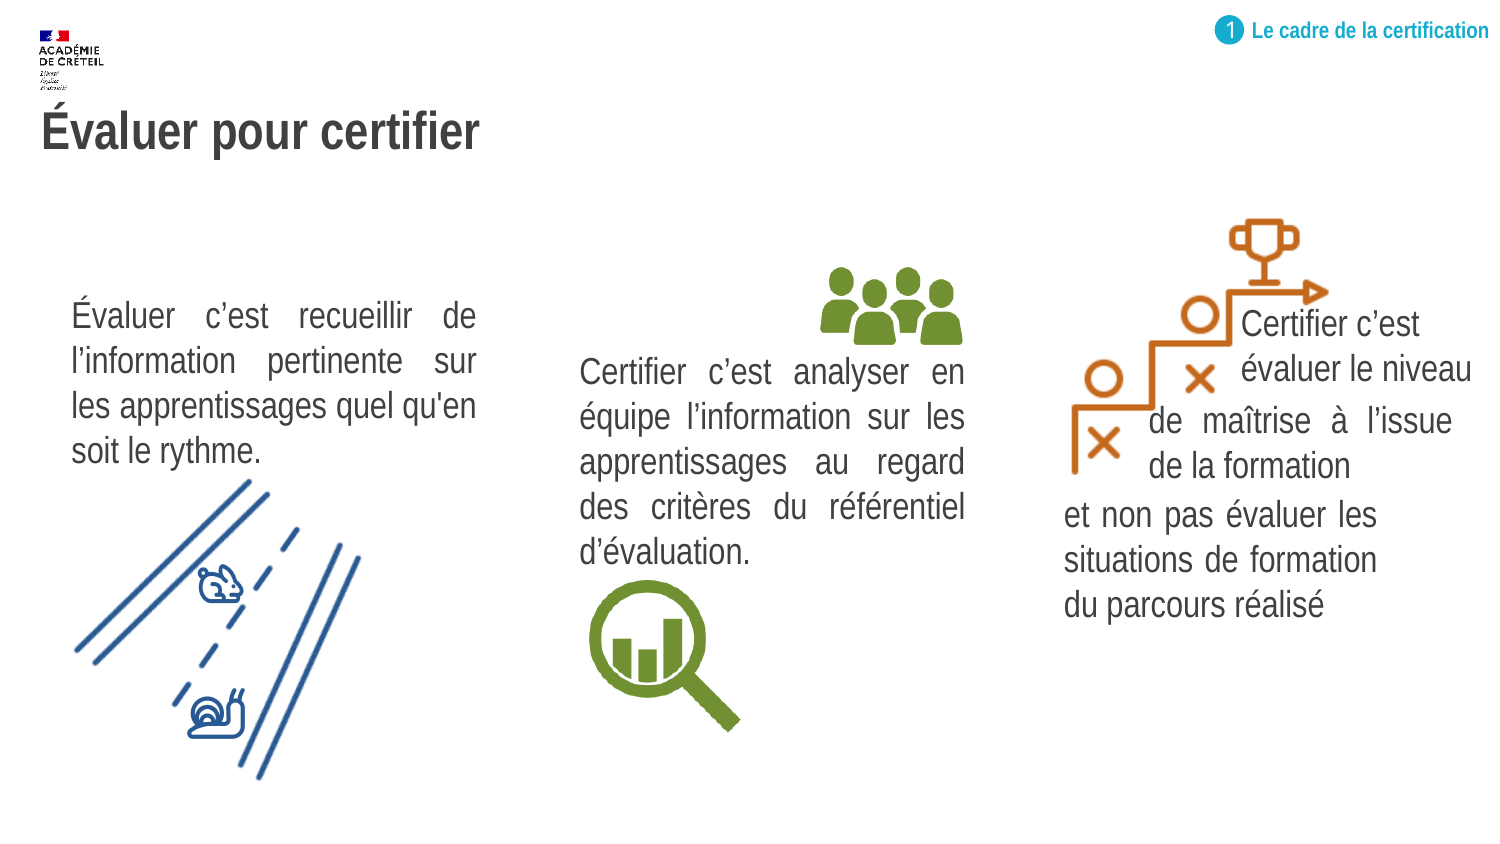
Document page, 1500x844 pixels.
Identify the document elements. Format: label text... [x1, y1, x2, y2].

list Certifier c’est analyser en équipe l’information sur les apprentissages au regard des critères du référentiel d’évaluation. [579, 347, 966, 483]
picture [815, 231, 966, 381]
title Évaluer pour certifier [41, 103, 1424, 162]
picture [29, 20, 113, 94]
picture [1040, 186, 1361, 508]
text_box et non pas évaluer les situations de formation du parcours réalisé [1063, 514, 1378, 688]
text_box Évaluer c’est recueillir de l’information pertinente sur les apprentissages quel qu'en soit le rythme. [71, 291, 477, 427]
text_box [101, 475, 369, 759]
text_box de maîtrise à l’issue de la formation [1148, 395, 1453, 594]
picture [579, 571, 750, 741]
text_box Certifier c’est évaluer le niveau [1365, 299, 1500, 497]
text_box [1214, 8, 1500, 52]
